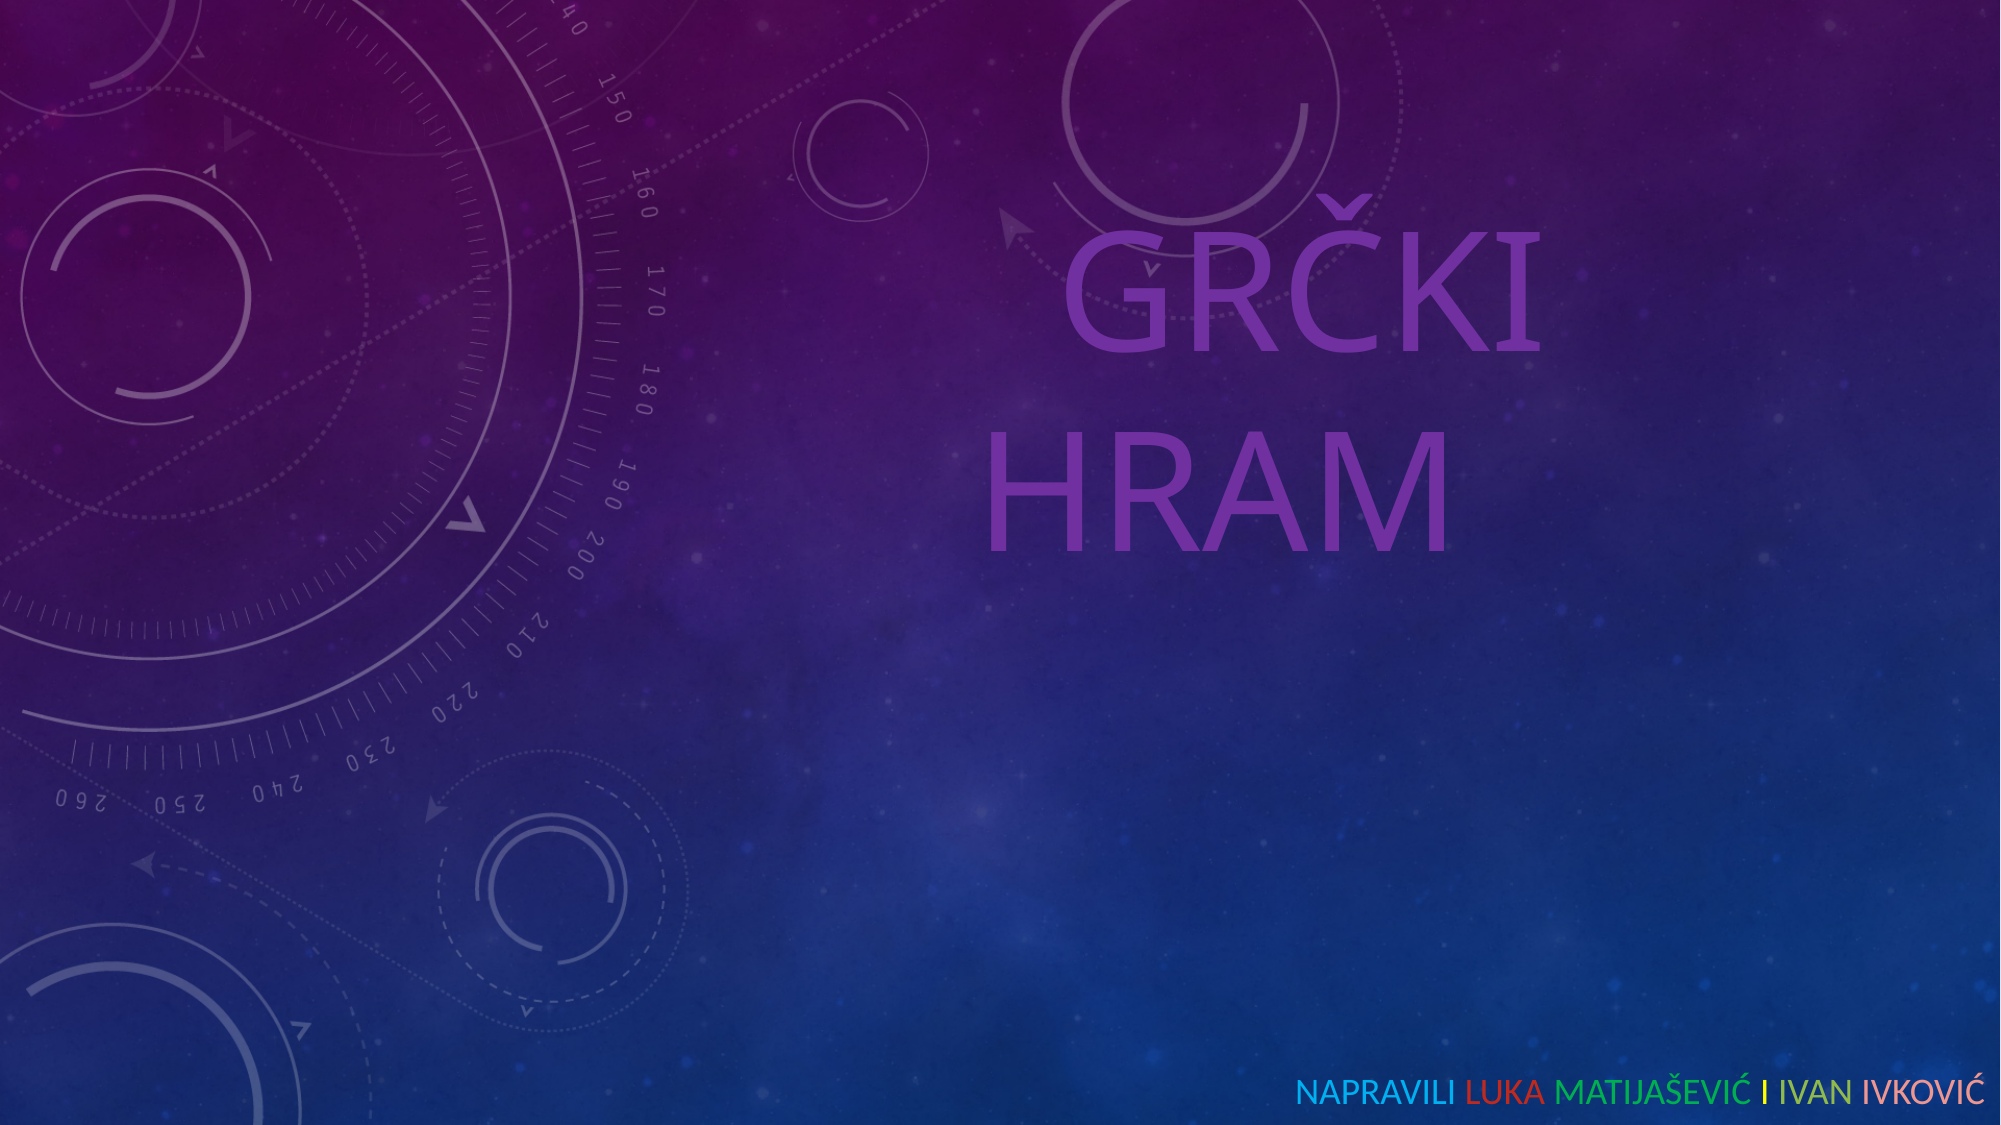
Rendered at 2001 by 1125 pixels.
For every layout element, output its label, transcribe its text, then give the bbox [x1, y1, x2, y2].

title Grčki hram [629, 401, 1563, 593]
picture [0, 0, 2001, 1125]
subtitle Napravili LUKA MATIJAŠEVIĆ I IVAN IVKOVIć [1233, 1059, 2000, 1125]
